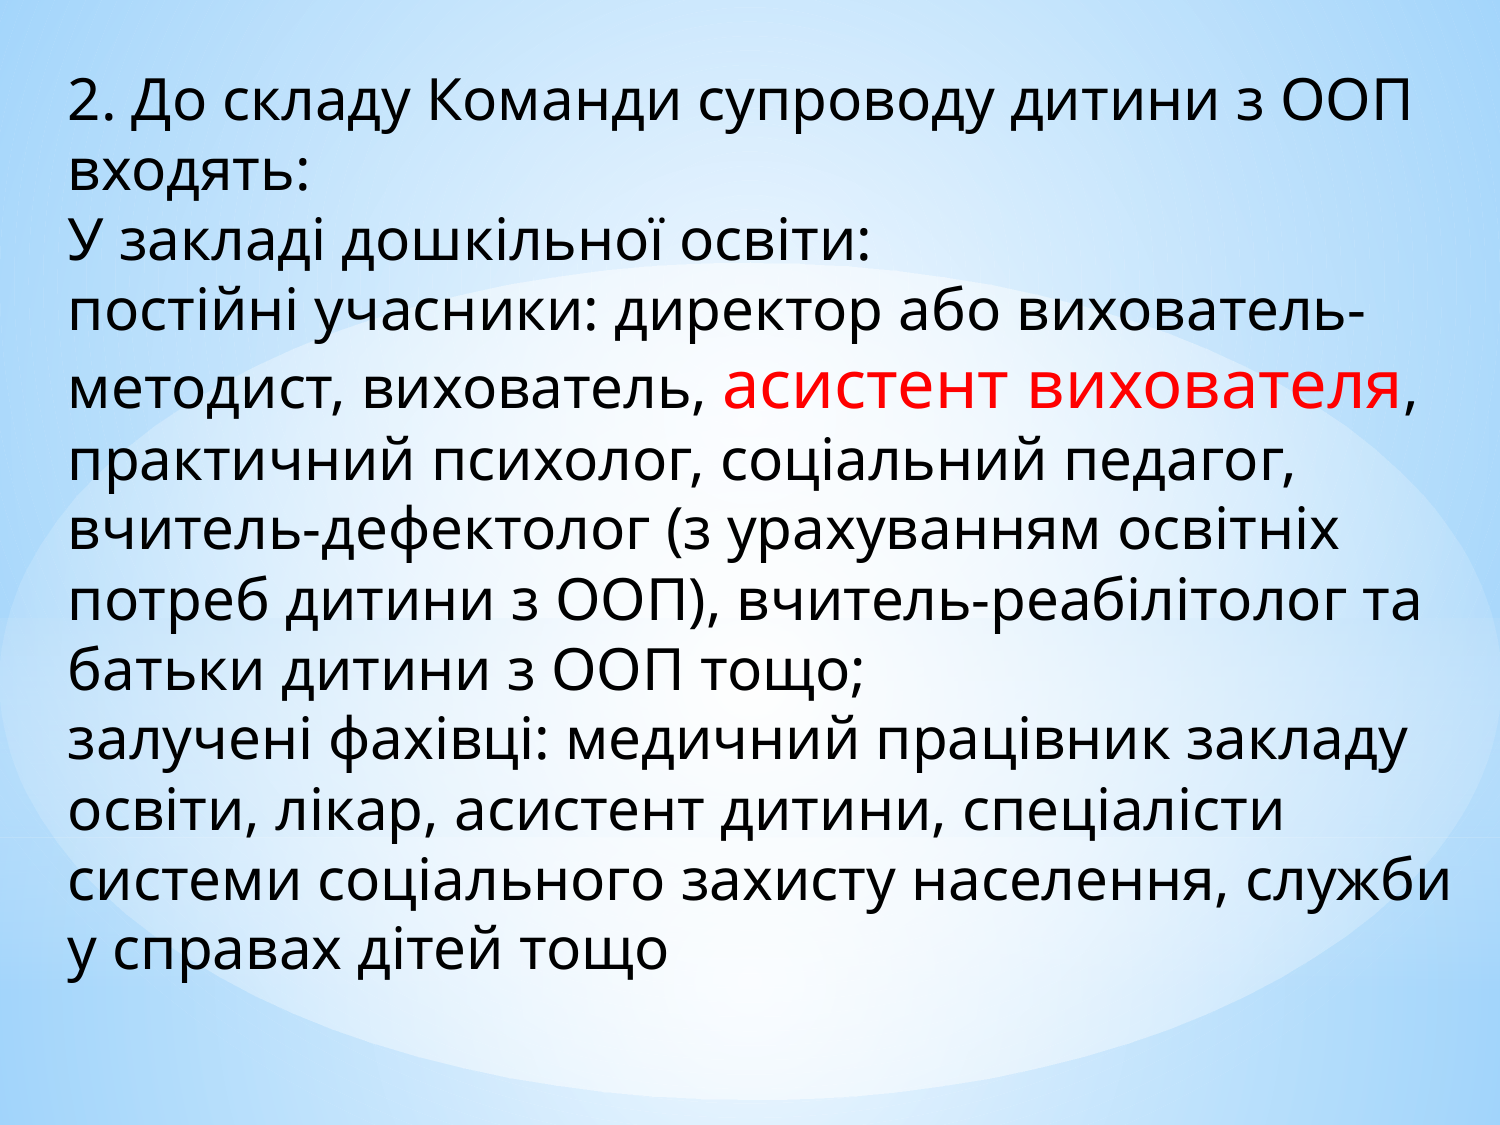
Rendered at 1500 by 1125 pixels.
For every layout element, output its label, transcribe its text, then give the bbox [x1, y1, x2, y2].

text_box 2. До складу Команди супроводу дитини з ООП входять: У закладі дошкільної освіти: постійні учасники: директор або вихователь-методист, вихователь, асистент вихователя, практичний психолог, соціальний педагог, вчитель-дефектолог (з урахуванням освітніх потреб дитини з ООП), вчитель-реабілітолог та батьки дитини з ООП тощо; залучені фахівці: медичний працівник закладу освіти, лікар, асистент дитини, спеціалісти системи соціального захисту населення, служби у справах дітей тощо [53, 54, 1471, 989]
